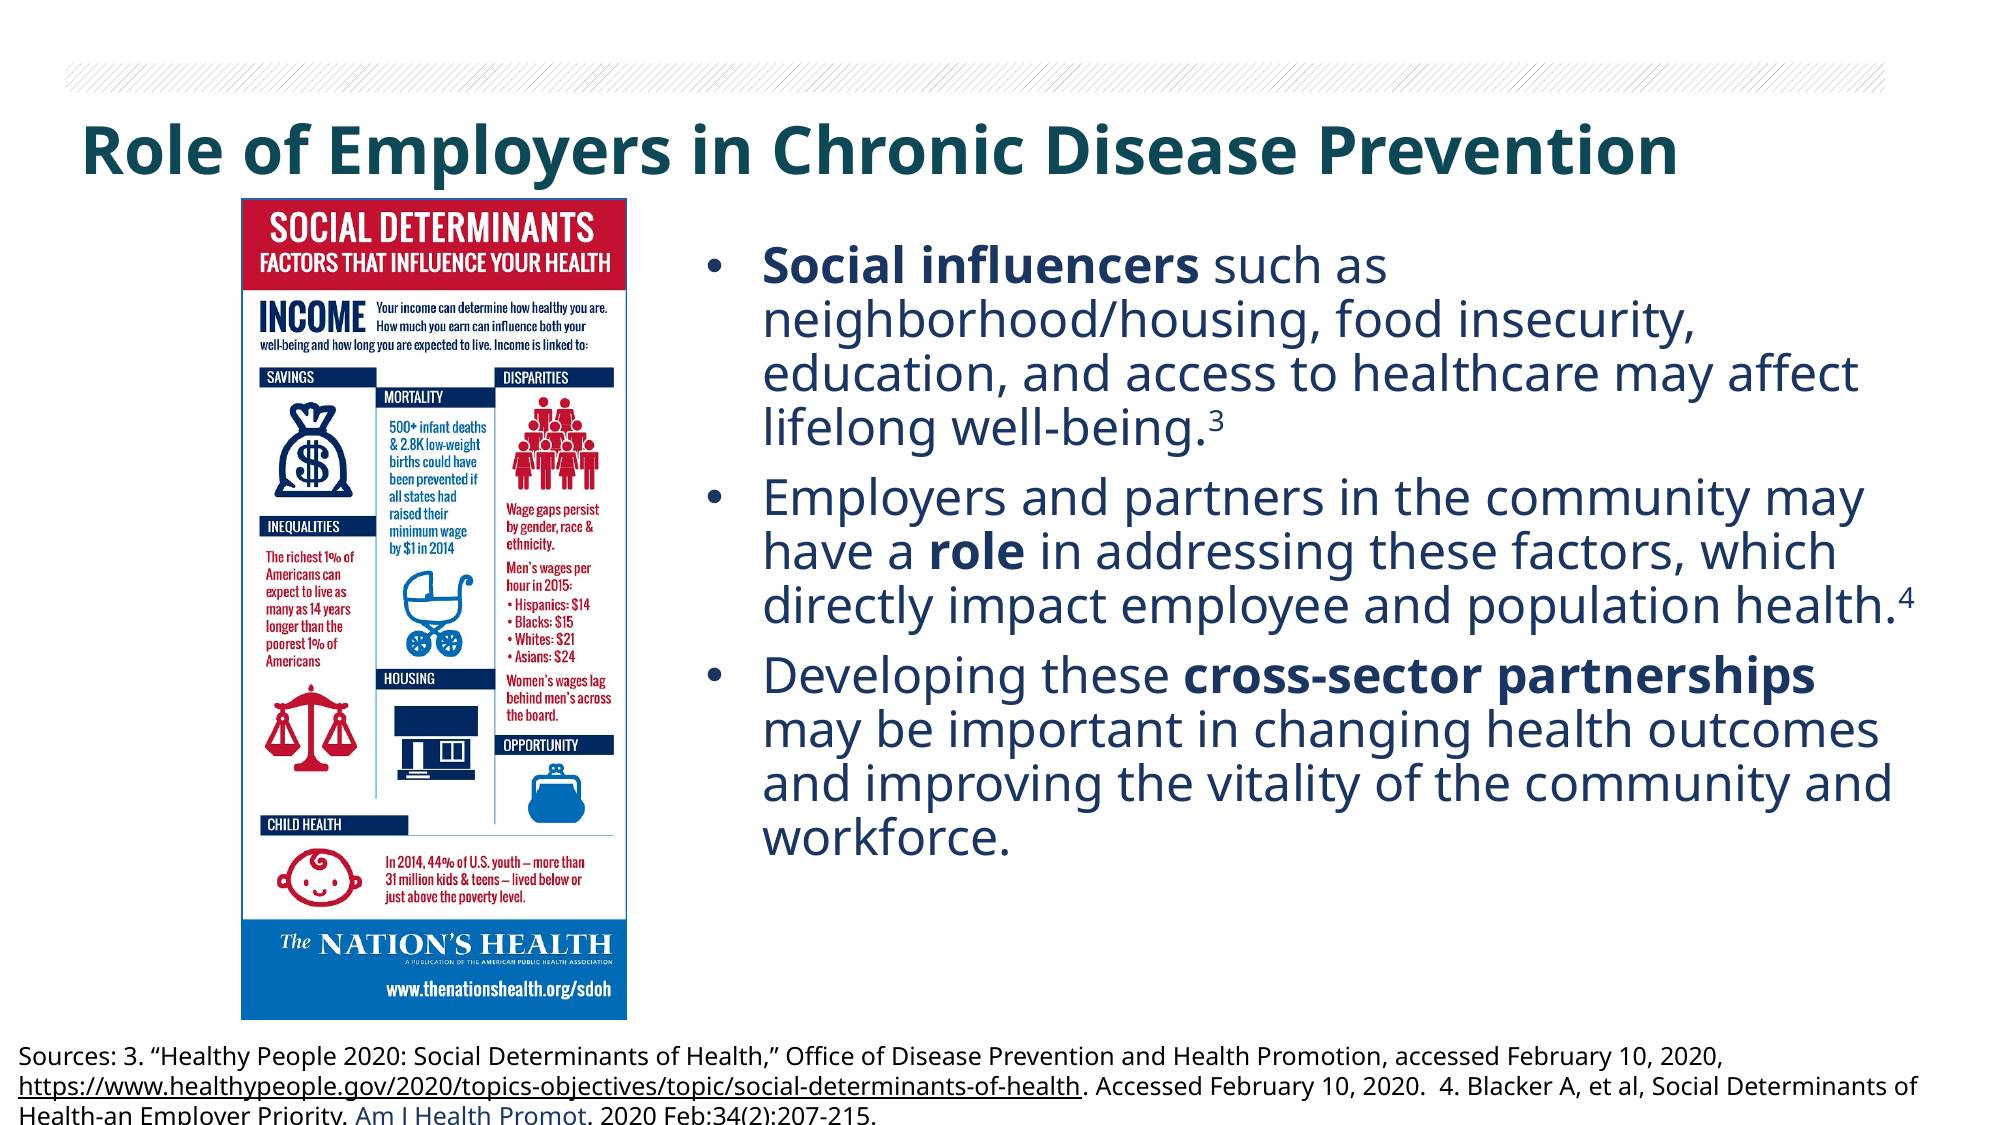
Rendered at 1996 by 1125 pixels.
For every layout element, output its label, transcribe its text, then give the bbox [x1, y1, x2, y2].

text_box Sources: 3. “Healthy People 2020: Social Determinants of Health,” Office of Disease Prevention and Health Promotion, accessed February 10, 2020, https://www.healthypeople.gov/2020/topics-objectives/topic/social-determinants-of-health. Accessed February 10, 2020. 4. Blacker A, et al, Social Determinants of Health-an Employer Priority. Am J Health Promot. 2020 Feb;34(2):207-215. [3, 1036, 1992, 1068]
list Social influencers such as neighborhood/housing, food insecurity, education, and access to healthcare may affect lifelong well-being.3 Employers and partners in the community may have a role in addressing these factors, which directly impact employee and population health.4 Developing these cross-sector partnerships may be important in changing health outcomes and improving the vitality of the community and workforce. [691, 233, 1943, 929]
title Role of Employers in Chronic Disease Prevention [65, 99, 1786, 201]
picture [241, 198, 627, 1020]
